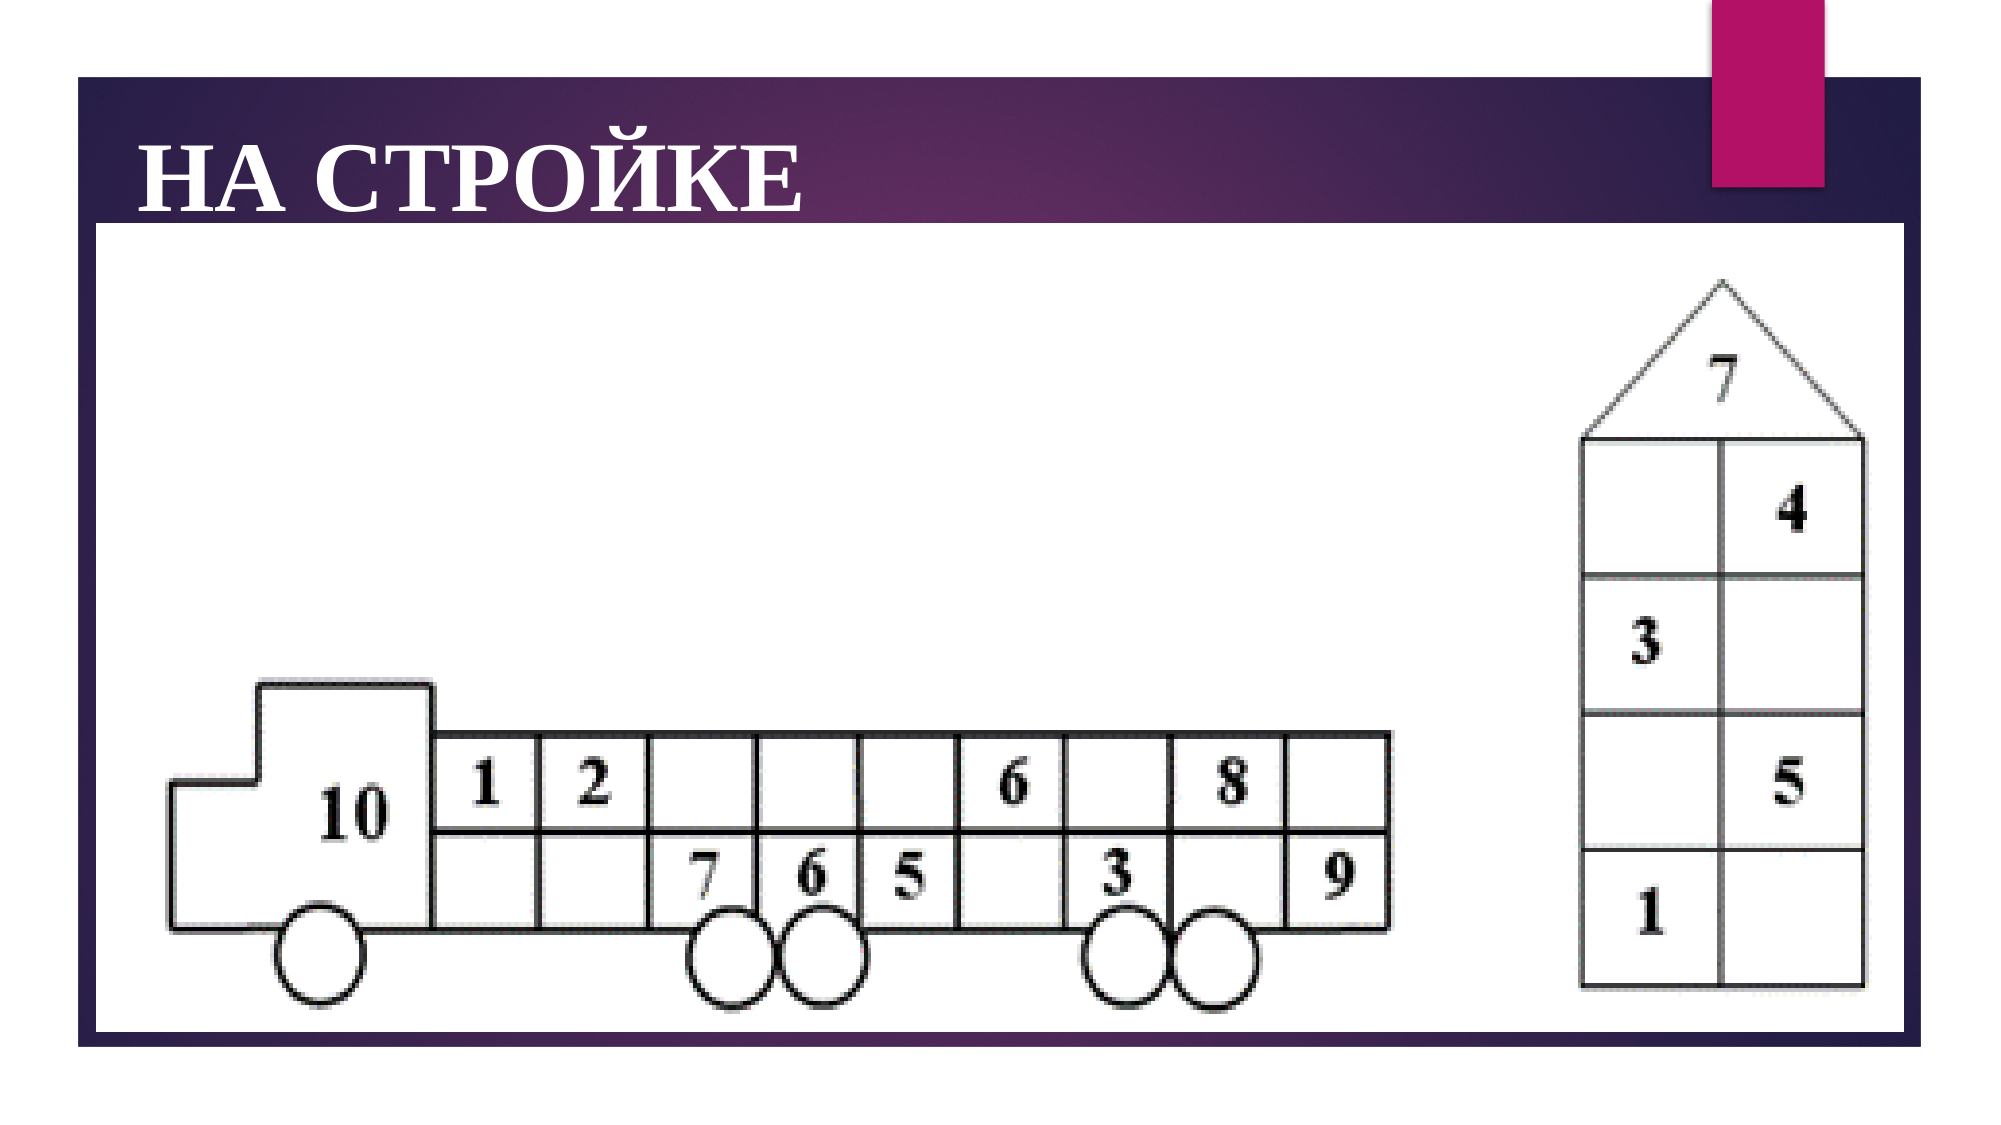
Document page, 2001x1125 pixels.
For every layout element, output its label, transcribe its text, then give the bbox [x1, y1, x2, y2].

picture [96, 223, 1905, 1032]
subtitle На стройке [122, 103, 1886, 221]
